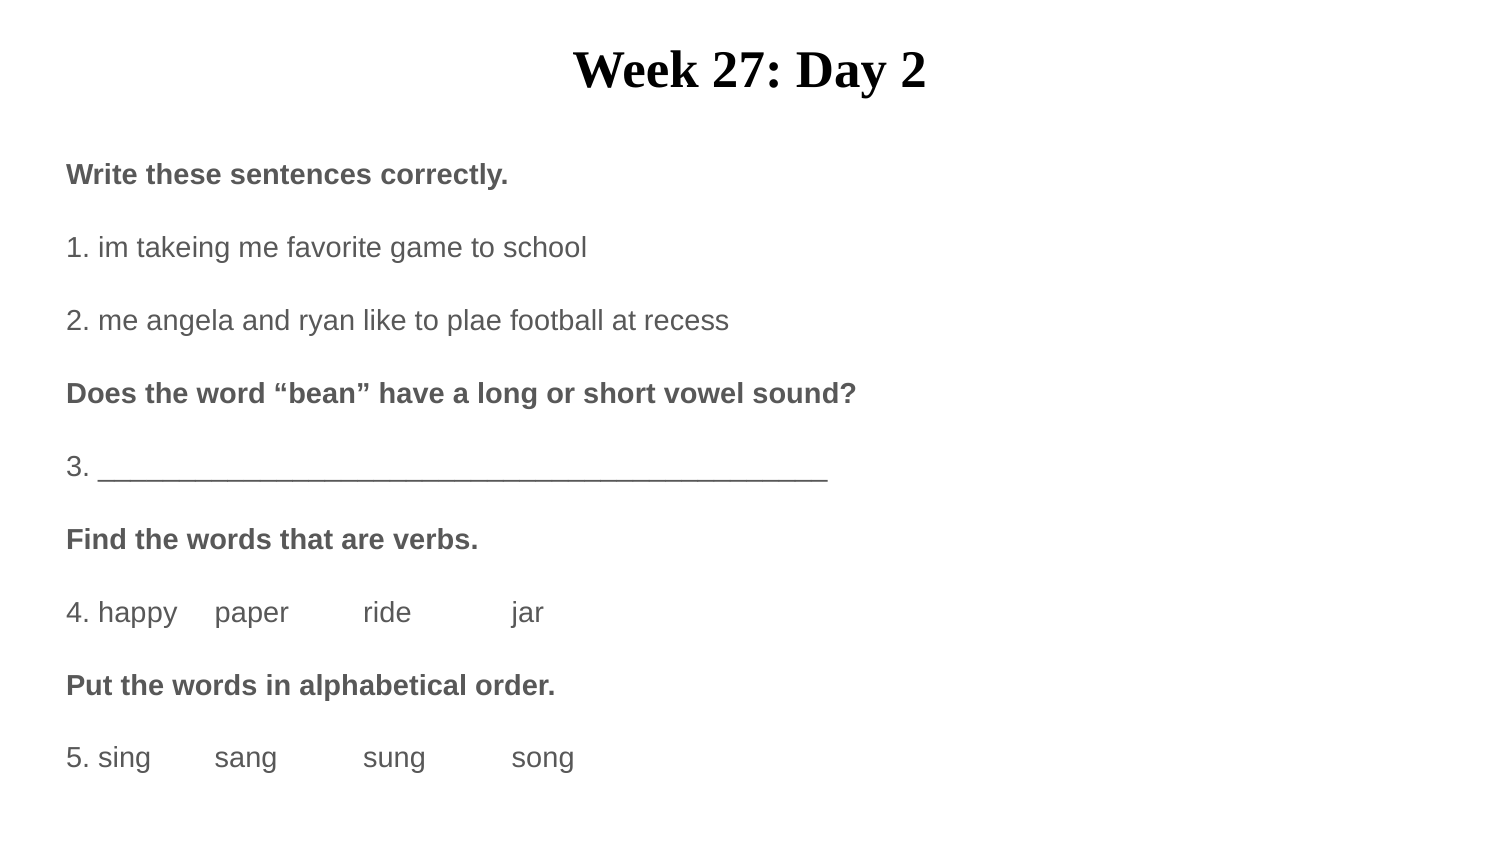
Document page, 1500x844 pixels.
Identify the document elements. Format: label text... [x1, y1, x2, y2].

list Write these sentences correctly. 1. im takeing me favorite game to school 2. me angela and ryan like to plae football at recess Does the word “bean” have a long or short vowel sound? 3. _____________________________________________ Find the words that are verbs. 4. happy paper ride jar Put the words in alphabetical order. 5. sing sang sung song [50, 135, 1450, 791]
title Week 27: Day 2 [50, 19, 1450, 115]
